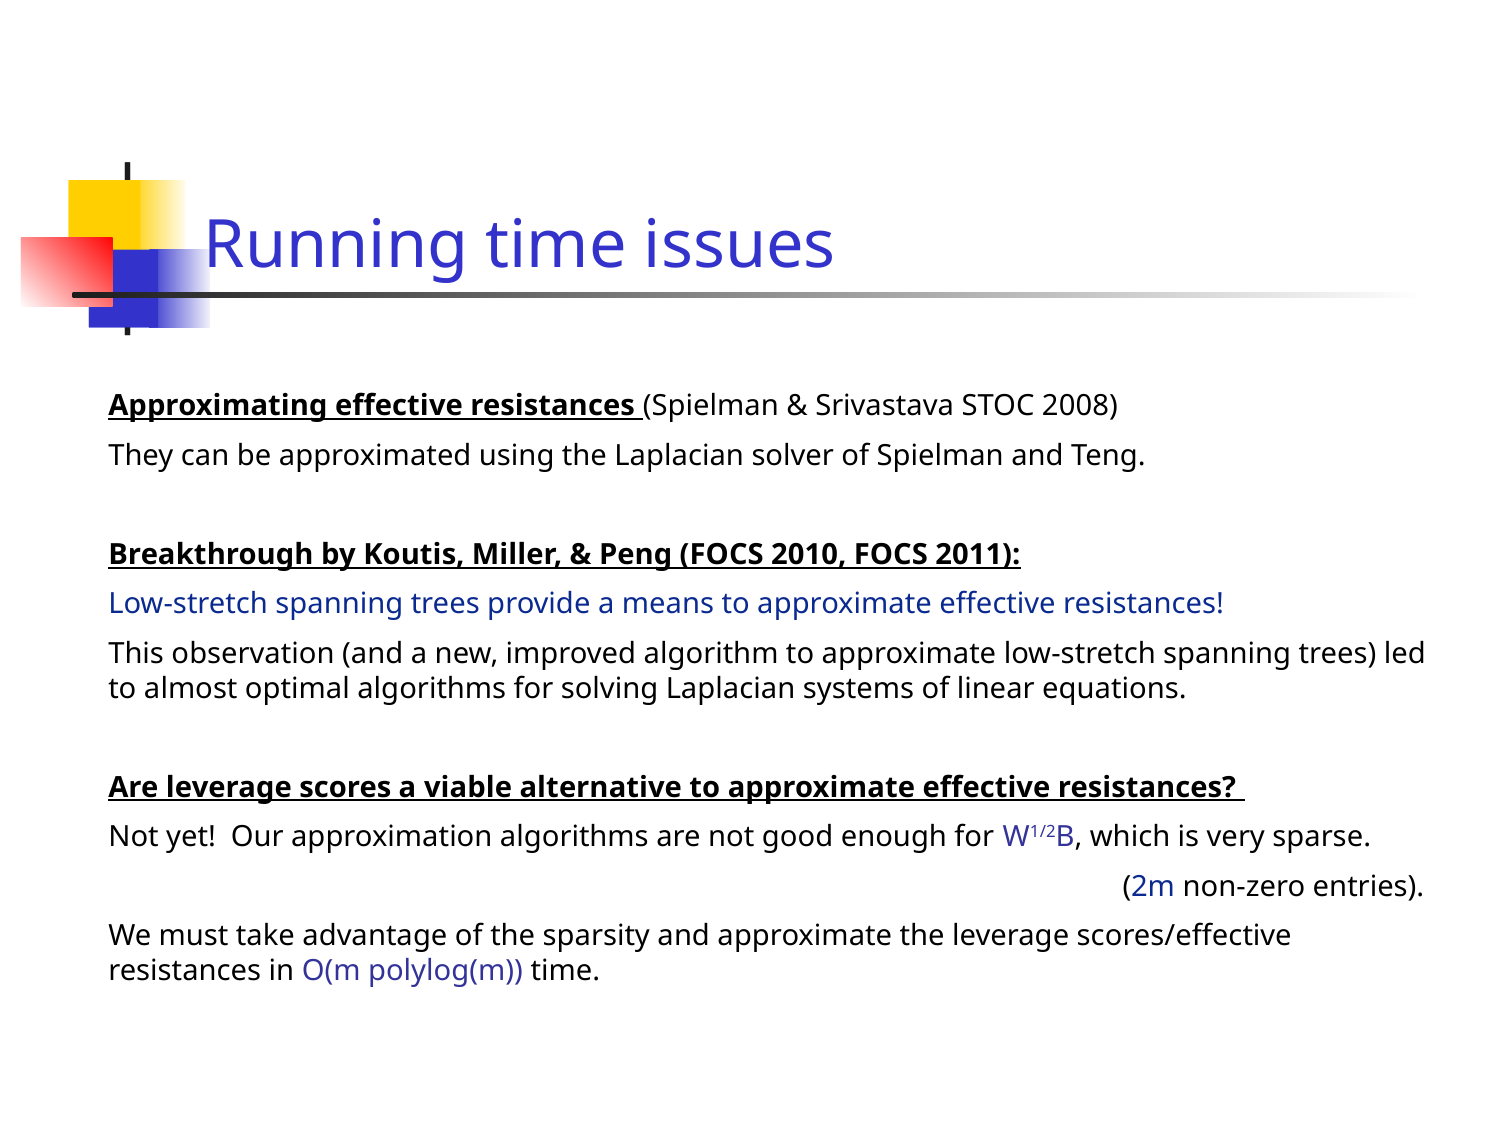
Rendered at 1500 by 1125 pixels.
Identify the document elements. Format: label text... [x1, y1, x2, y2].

title Running time issues [188, 101, 1468, 289]
text_box Approximating effective resistances (Spielman & Srivastava STOC 2008) They can be approximated using the Laplacian solver of Spielman and Teng. Breakthrough by Koutis, Miller, & Peng (FOCS 2010, FOCS 2011): Low-stretch spanning trees provide a means to approximate effective resistances! This observation (and a new, improved algorithm to approximate low-stretch spanning trees) led to almost optimal algorithms for solving Laplacian systems of linear equations. [93, 379, 1455, 711]
text_box Are leverage scores a viable alternative to approximate effective resistances? Not yet! Our approximation algorithms are not good enough for W1/2B, which is very sparse. (2m non-zero entries). We must take advantage of the sparsity and approximate the leverage scores/effective resistances in O(m polylog(m)) time. [93, 711, 1455, 994]
